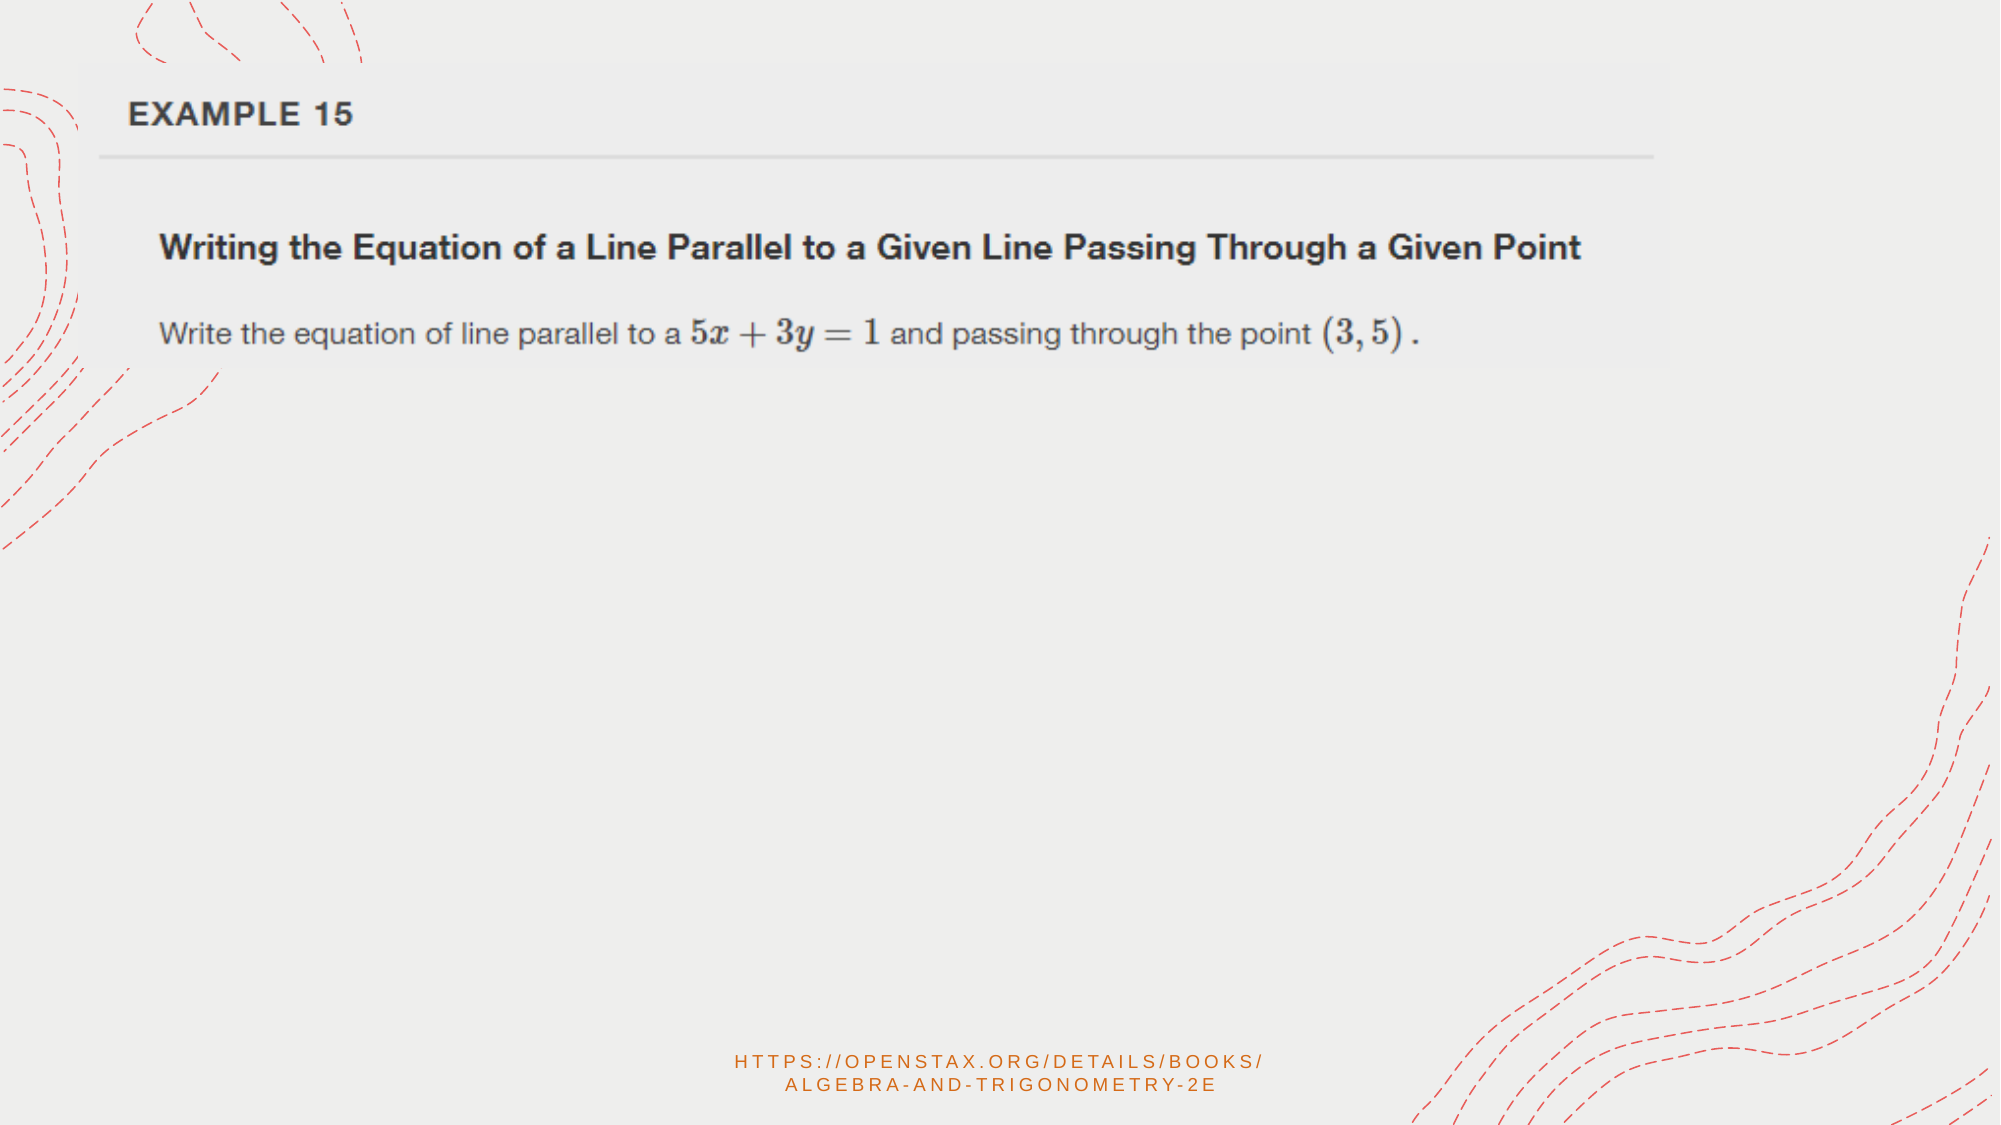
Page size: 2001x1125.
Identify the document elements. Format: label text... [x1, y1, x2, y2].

picture [77, 63, 1670, 368]
footer https://openstax.org/details/books/algebra-and-trigonometry-2e [662, 1042, 1338, 1103]
